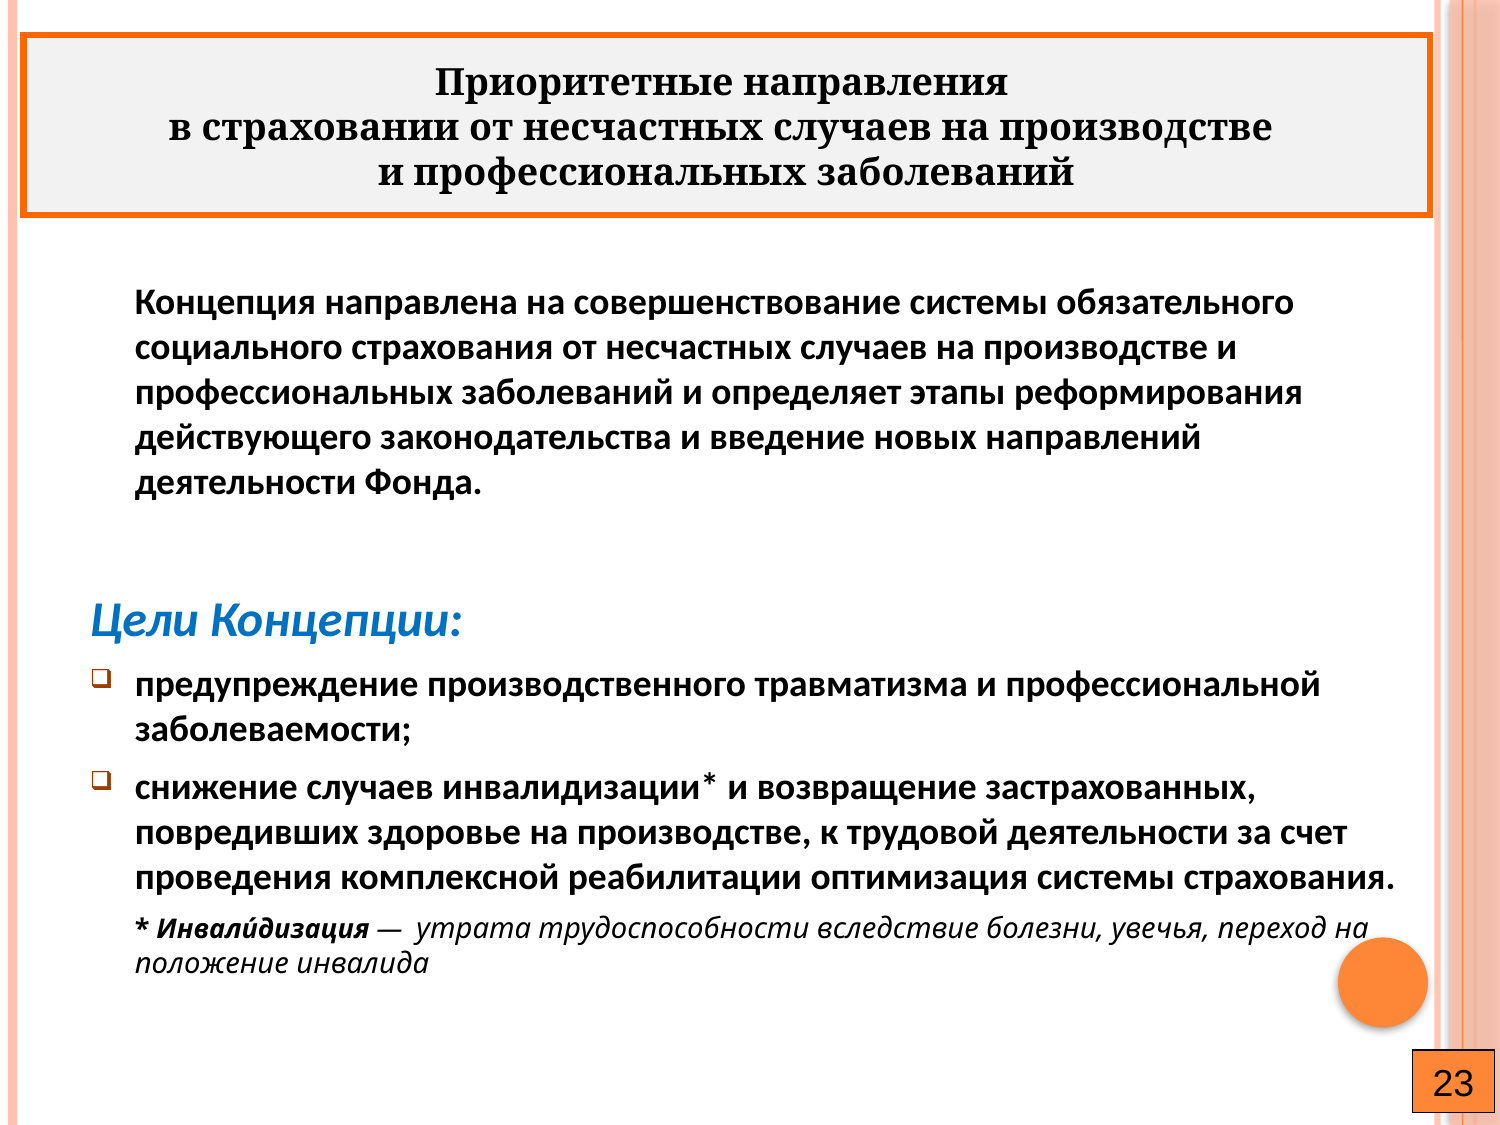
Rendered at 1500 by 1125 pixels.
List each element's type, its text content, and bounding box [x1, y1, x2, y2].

text_box 23 [1412, 1049, 1495, 1113]
list Концепция направлена на совершенствование системы обязательного социального страхования от несчастных случаев на производстве и профессиональных заболеваний и определяет этапы реформирования действующего законодательства и введение новых направлений деятельности Фонда. Цели Концепции: предупреждение производственного травматизма и профессиональной заболеваемости; снижение случаев инвалидизации* и возвращение застрахованных, повредивших здоровье на производстве, к трудовой деятельности за счет проведения комплексной реабилитации оптимизация системы страхования. * Инвали́дизация — утрата трудоспособности вследствие болезни, увечья, переход на положение инвалида [75, 269, 1425, 1005]
text_box Приоритетные направления в страховании от несчастных случаев на производстве и профессиональных заболеваний [23, 35, 1430, 216]
